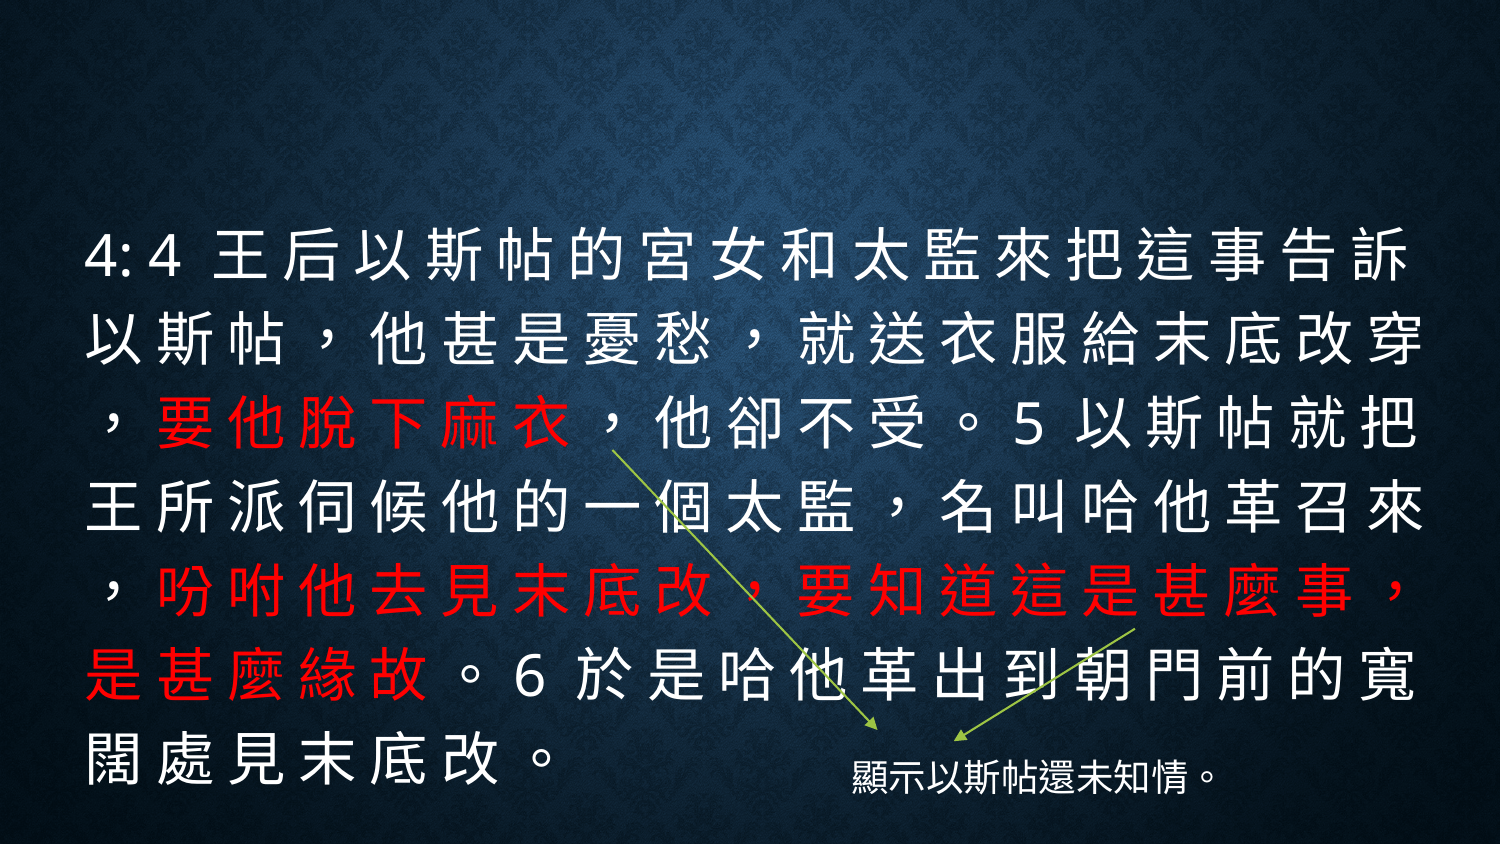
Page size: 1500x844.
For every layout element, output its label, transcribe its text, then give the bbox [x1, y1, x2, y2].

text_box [611, 449, 878, 731]
text_box 顯示以斯帖還未知情。 [836, 746, 1434, 807]
list 4: 4 王 后 以 斯 帖 的 宮 女 和 太 監 來 把 這 事 告 訴 以 斯 帖 ， 他 甚 是 憂 愁 ， 就 送 衣 服 給 末 底 改 穿 ， 要 他 脫 下 麻 衣 ， 他 卻 不 受 。5 以 斯 帖 就 把 王 所 派 伺 候 他 的 一 個 太 監 ， 名 叫 哈 他 革 召 來 ， 吩 咐 他 去 見 末 底 改 ， 要 知 道 這 是 甚 麼 事 ， 是 甚 麼 緣 故 。6 於 是 哈 他 革 出 到 朝 門 前 的 寬 闊 處 見 末 底 改 。 [51, 189, 1449, 808]
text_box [953, 628, 1136, 742]
